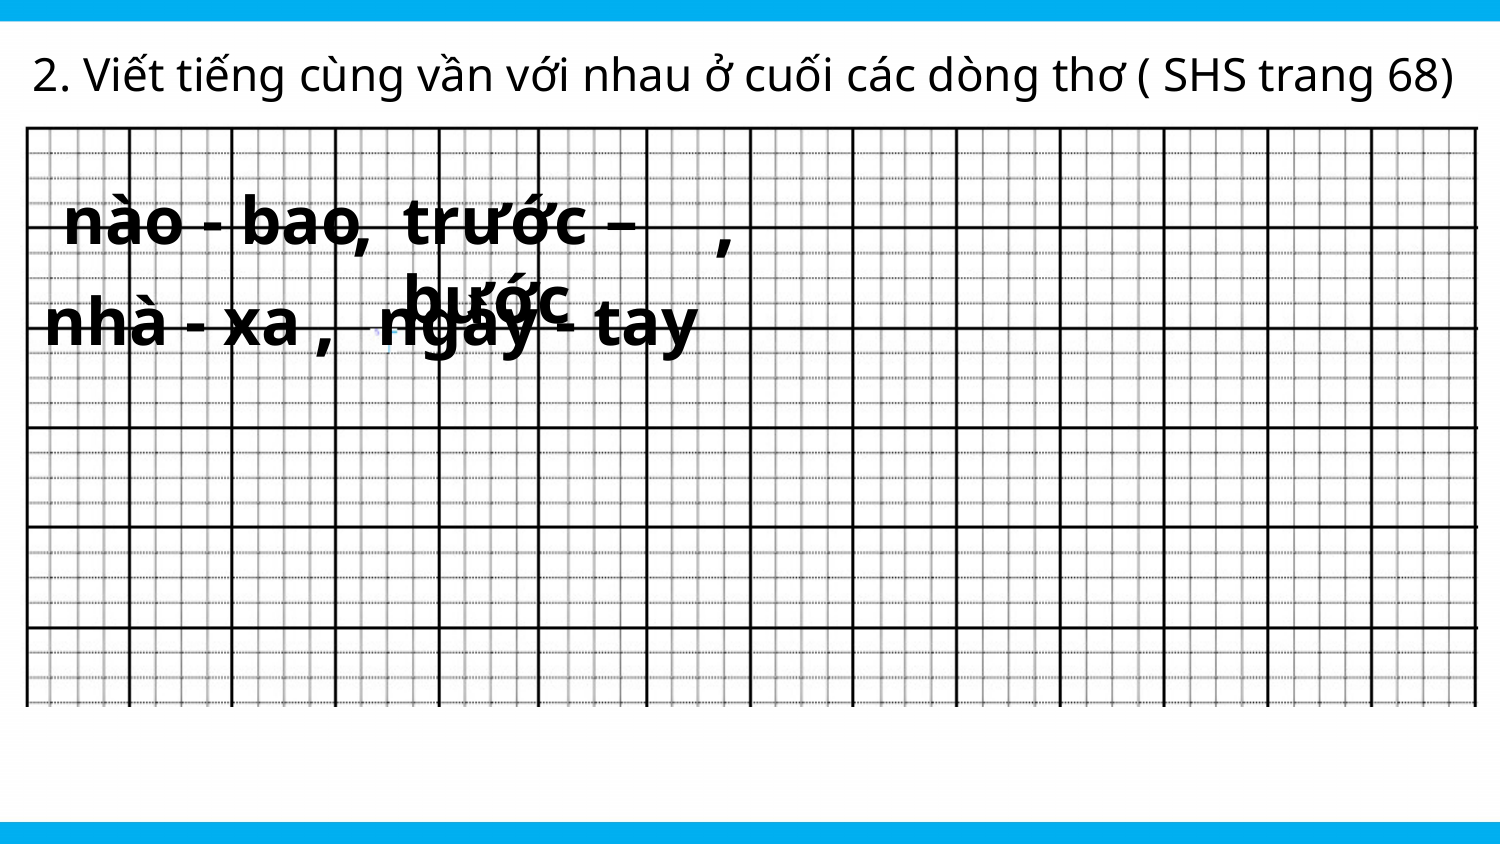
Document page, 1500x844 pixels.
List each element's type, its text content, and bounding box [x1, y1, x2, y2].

picture [0, 22, 1500, 822]
text_box 2. Viết tiếng cùng vần với nhau ở cuối các dòng thơ ( SHS trang 68) [18, 26, 1500, 108]
